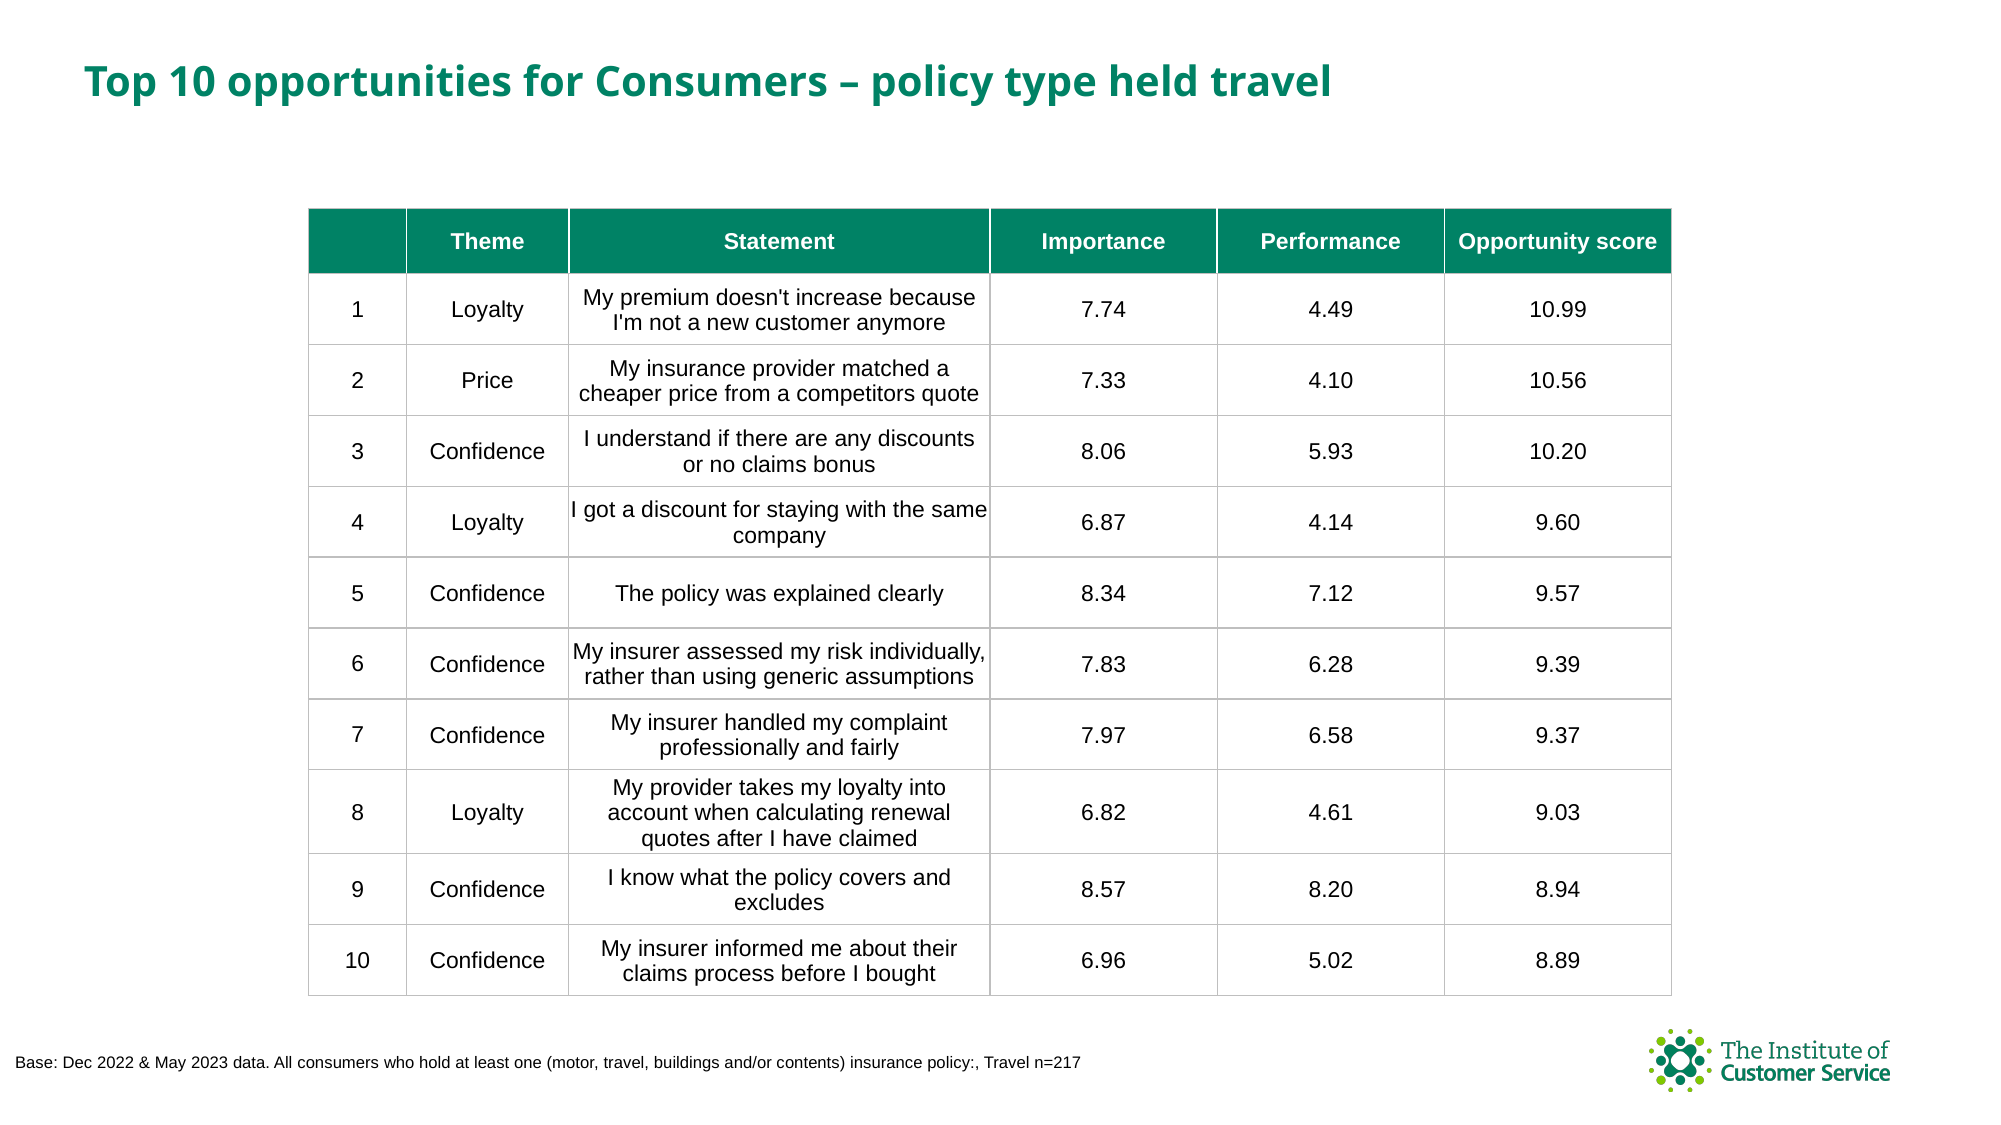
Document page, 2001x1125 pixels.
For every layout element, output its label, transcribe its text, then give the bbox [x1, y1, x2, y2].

table_header [309, 209, 406, 273]
table_cell My insurer assessed my risk individually, rather than using generic assumptions [569, 629, 989, 698]
table_cell Loyalty [407, 274, 568, 344]
table_cell My premium doesn't increase because I'm not a new customer anymore [569, 274, 989, 344]
table_cell 4.14 [1218, 487, 1444, 556]
table_cell 9 [309, 854, 406, 924]
table_cell 6.82 [991, 770, 1217, 853]
table_cell Confidence [407, 558, 568, 627]
table_cell Confidence [407, 416, 568, 486]
table_cell 8.20 [1218, 854, 1444, 924]
table_header Statement [570, 209, 989, 273]
table_cell 9.37 [1445, 700, 1671, 769]
table_cell 4 [309, 487, 406, 556]
table_cell 10.99 [1445, 274, 1671, 344]
table_cell 7.97 [991, 700, 1217, 769]
table_cell 4.61 [1218, 770, 1444, 853]
table_cell 5.02 [1218, 925, 1444, 995]
table_cell I got a discount for staying with the same company [569, 487, 989, 556]
table_cell 9.57 [1445, 558, 1671, 627]
table_cell 8.34 [991, 558, 1217, 627]
table_cell 8.06 [991, 416, 1217, 486]
table_cell 8.94 [1445, 854, 1671, 924]
table_header Opportunity score [1445, 209, 1671, 273]
table_cell 8.57 [991, 854, 1217, 924]
table_header Performance [1218, 209, 1444, 273]
table_cell Loyalty [407, 770, 568, 853]
table_cell Confidence [407, 925, 568, 995]
table_cell 10 [309, 925, 406, 995]
table_cell 10.20 [1445, 416, 1671, 486]
picture [1649, 1029, 1890, 1092]
table_cell 2 [309, 345, 406, 415]
table_cell 4.49 [1218, 274, 1444, 344]
table_cell 4.10 [1218, 345, 1444, 415]
table_cell 7.83 [991, 629, 1217, 698]
table_cell Confidence [407, 854, 568, 924]
table_cell 6.87 [991, 487, 1217, 556]
table_cell My insurer handled my complaint professionally and fairly [569, 700, 989, 769]
table_cell I know what the policy covers and excludes [569, 854, 989, 924]
table_cell 9.60 [1445, 487, 1671, 556]
table_cell 5.93 [1218, 416, 1444, 486]
table_cell 9.03 [1445, 770, 1671, 853]
table_cell 7 [309, 700, 406, 769]
table_cell 8 [309, 770, 406, 853]
table_cell 1 [309, 274, 406, 344]
table_cell 6.28 [1218, 629, 1444, 698]
table_cell 6.58 [1218, 700, 1444, 769]
table_cell Price [407, 345, 568, 415]
text_box Base: Dec 2022 & May 2023 data. All consumers who hold at least one (motor, travel, buildings and/or contents) insurance policy:, Travel n=217 [0, 1043, 1635, 1125]
table_header Importance [991, 209, 1216, 273]
table_cell Confidence [407, 700, 568, 769]
table_cell 9.39 [1445, 629, 1671, 698]
table_cell 10.56 [1445, 345, 1671, 415]
table_cell My insurer informed me about their claims process before I bought [569, 925, 989, 995]
table_cell 5 [309, 558, 406, 627]
table_cell 7.74 [991, 274, 1217, 344]
table_cell 6 [309, 629, 406, 698]
table_cell 7.33 [991, 345, 1217, 415]
text_box Top 10 opportunities for Consumers – policy type held travel [69, 47, 1912, 113]
table_cell The policy was explained clearly [569, 558, 989, 627]
table_cell My provider takes my loyalty into account when calculating renewal quotes after I have claimed [569, 770, 989, 853]
table_cell I understand if there are any discounts or no claims bonus [569, 416, 989, 486]
table_cell Loyalty [407, 487, 568, 556]
table_cell 7.12 [1218, 558, 1444, 627]
table_header Theme [407, 209, 568, 273]
table_cell Confidence [407, 629, 568, 698]
table_cell 3 [309, 416, 406, 486]
table_cell 6.96 [991, 925, 1217, 995]
table_cell My insurance provider matched a cheaper price from a competitors quote [569, 345, 989, 415]
table_cell 8.89 [1445, 925, 1671, 995]
